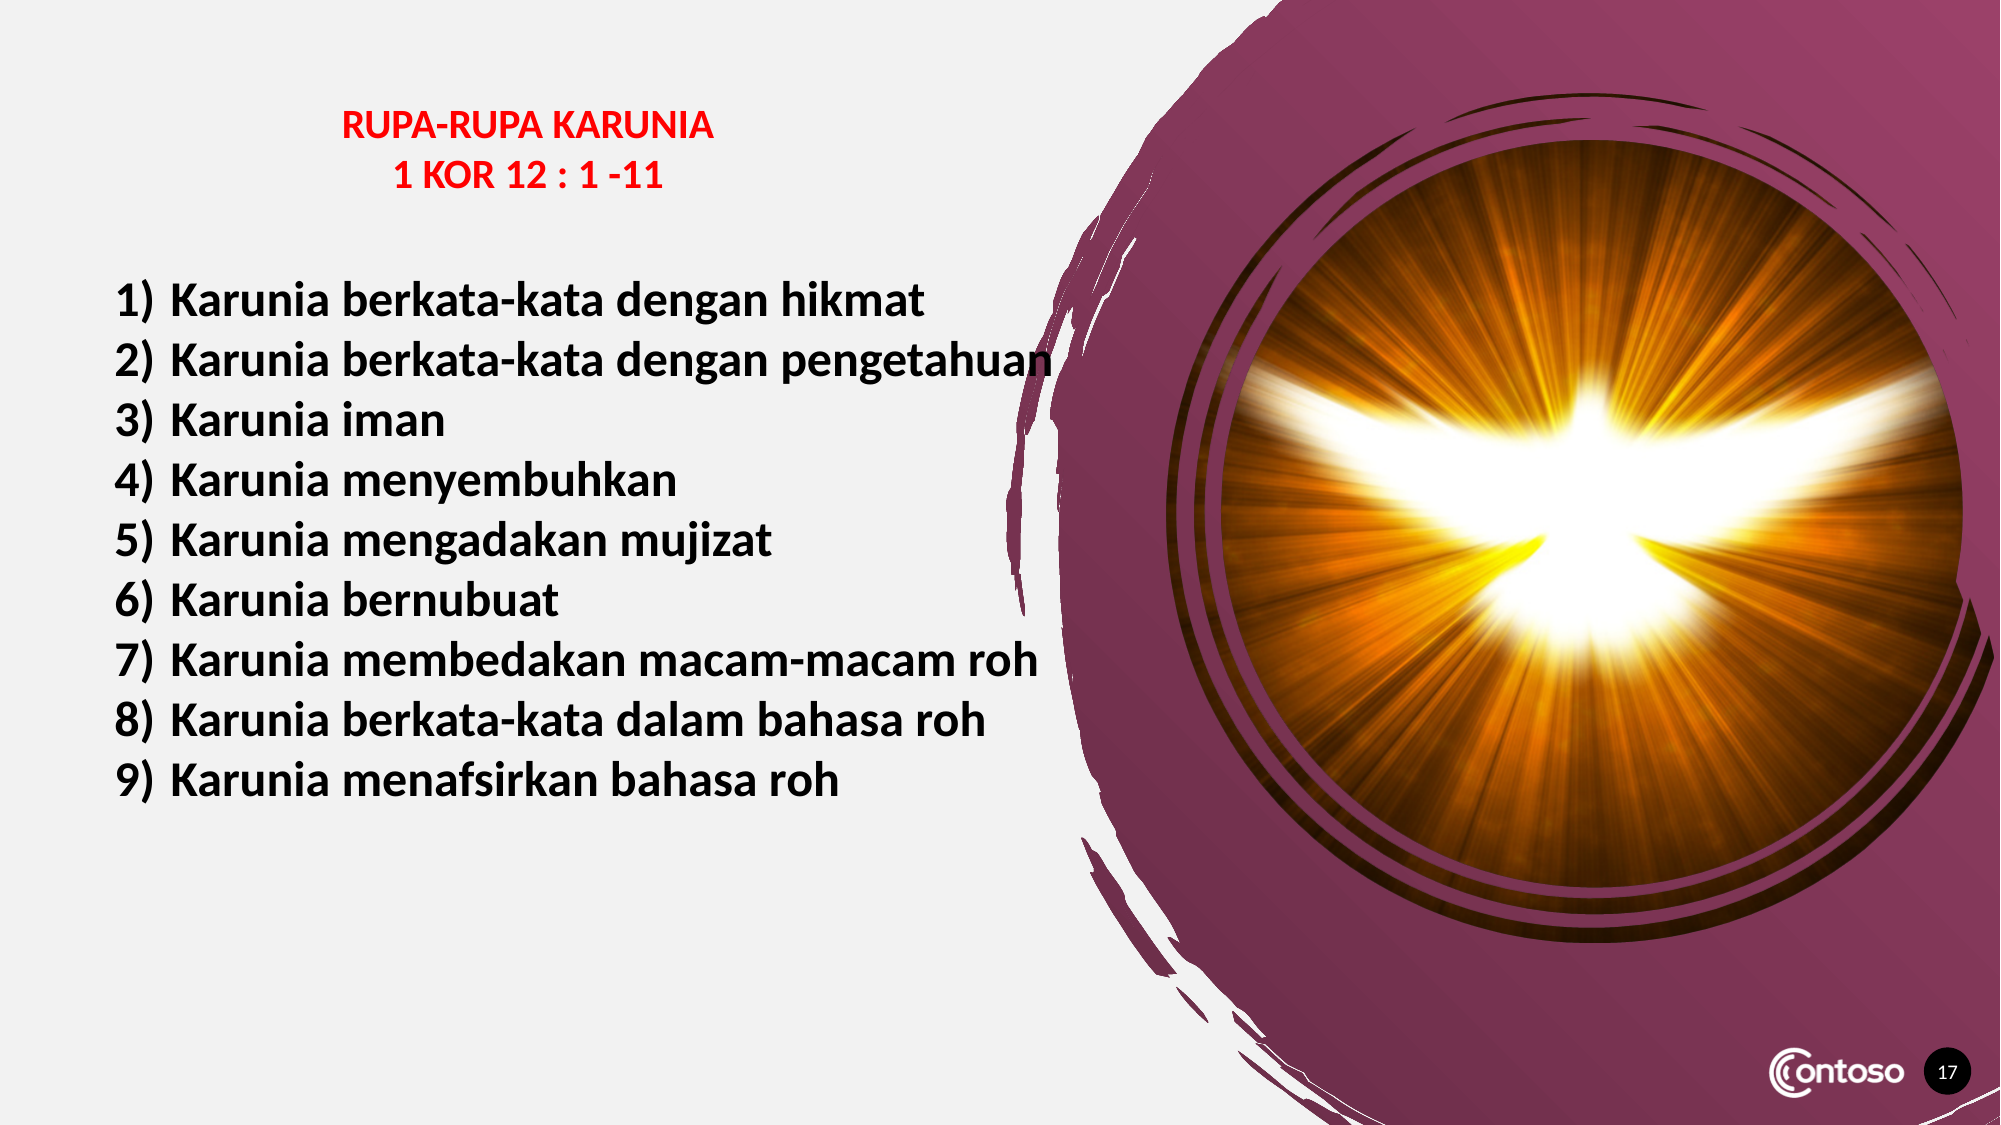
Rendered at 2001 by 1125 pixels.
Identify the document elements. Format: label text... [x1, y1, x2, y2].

slide_number 17 [1923, 1047, 1972, 1095]
picture [1166, 93, 1994, 943]
picture [1764, 1043, 1909, 1099]
text_box RUPA-RUPA KARUNIA 1 KOR 12 : 1 -11 [148, 89, 908, 205]
text_box Karunia berkata-kata dengan hikmat Karunia berkata-kata dengan pengetahuan Karunia iman Karunia menyembuhkan Karunia mengadakan mujizat Karunia bernubuat Karunia membedakan macam-macam roh Karunia berkata-kata dalam bahasa roh Karunia menafsirkan bahasa roh [99, 259, 1166, 874]
